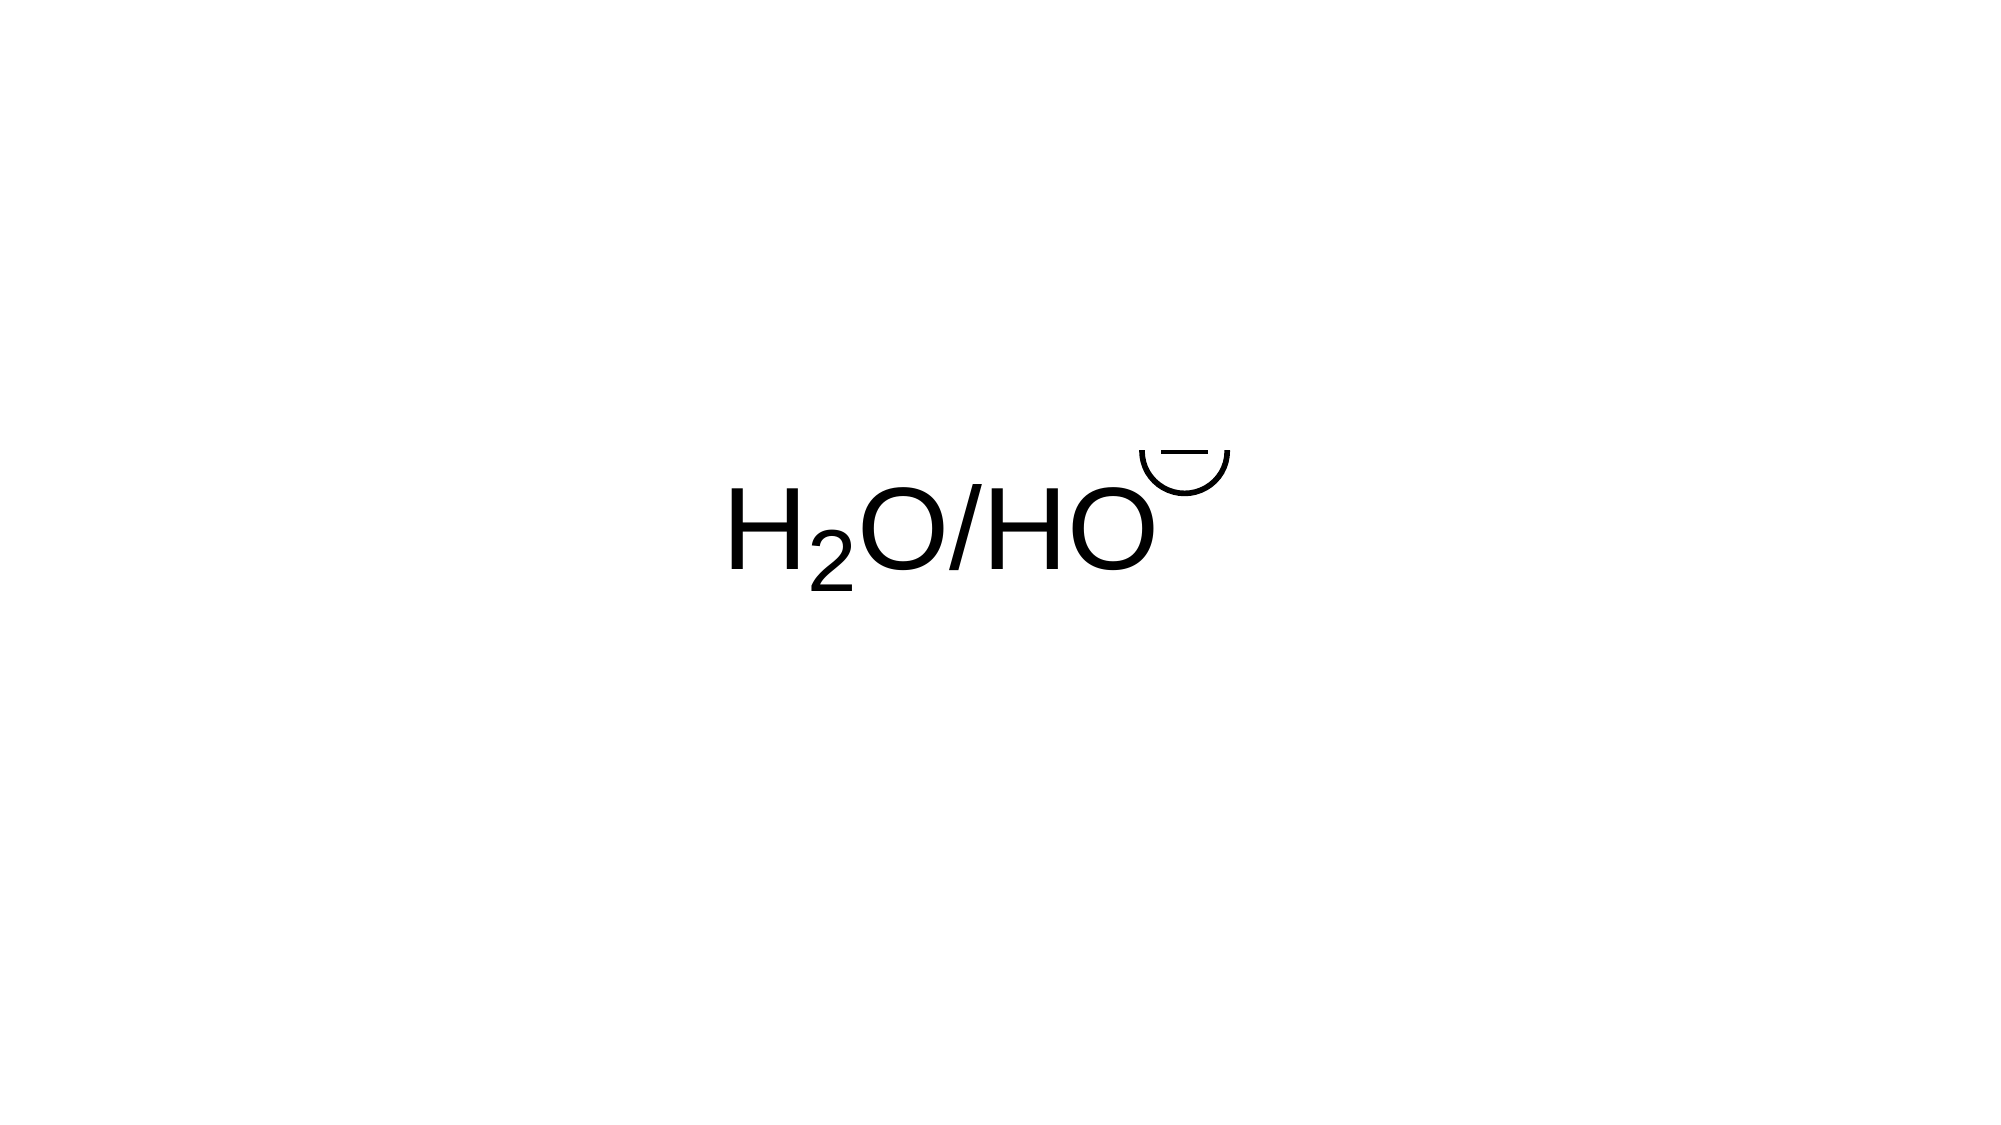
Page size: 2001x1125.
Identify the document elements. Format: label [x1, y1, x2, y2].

text_box [722, 450, 1278, 675]
